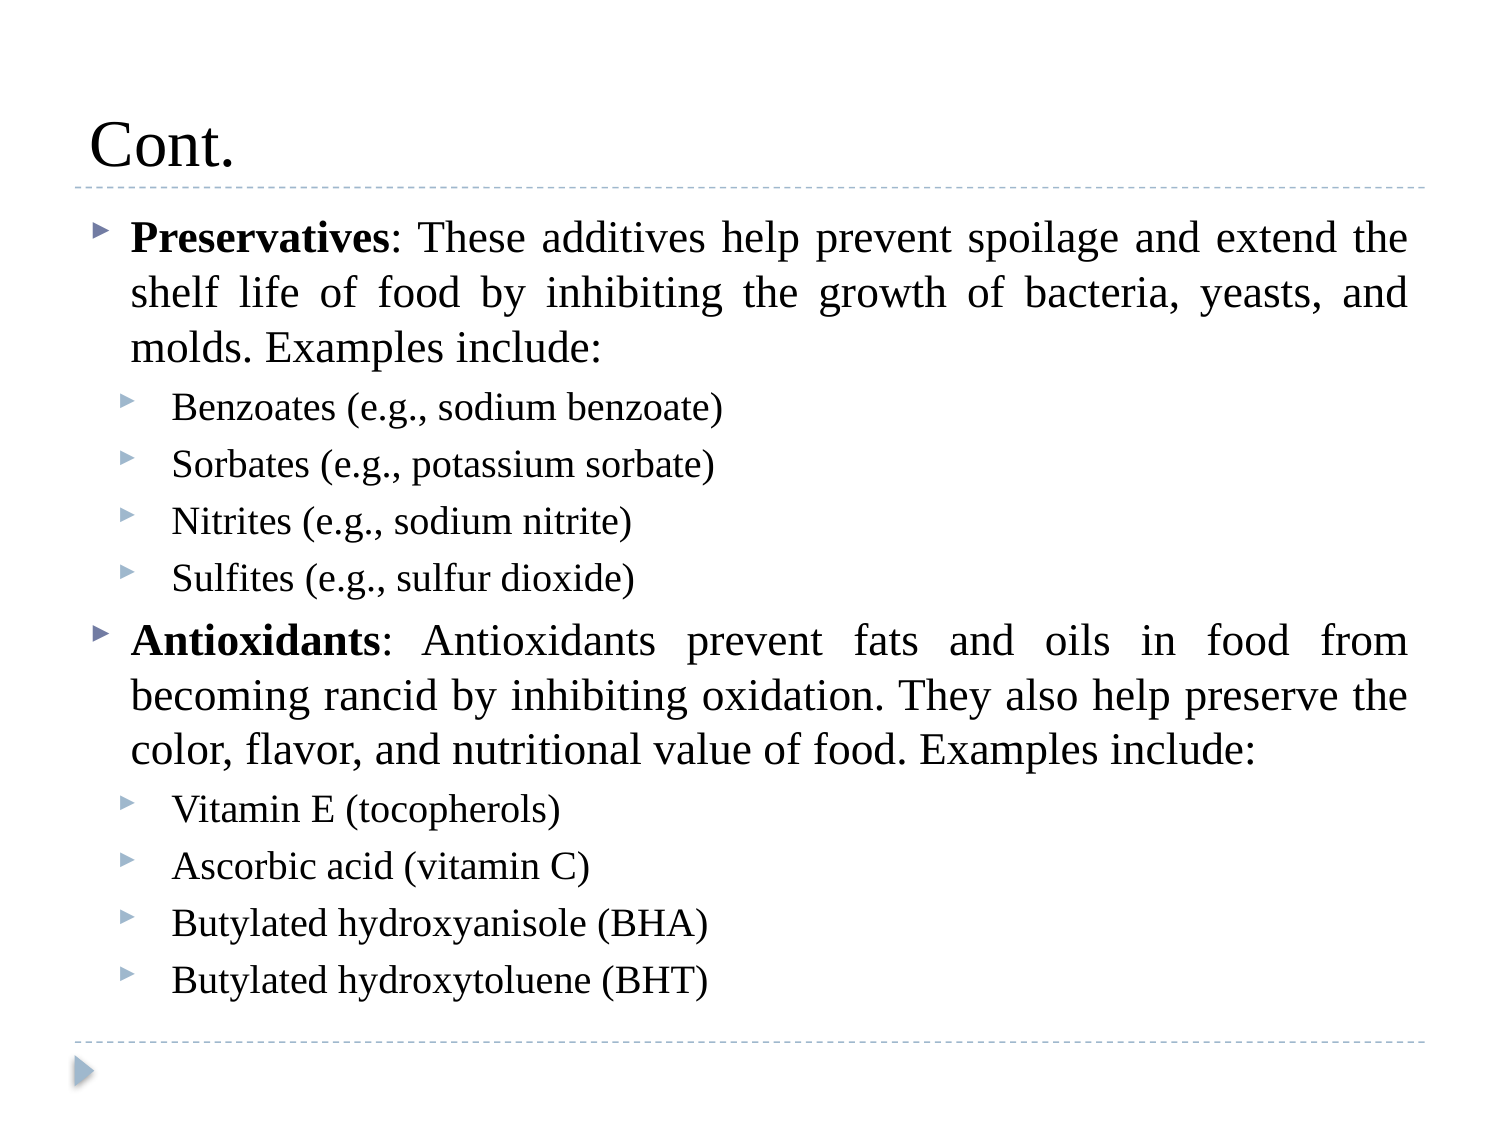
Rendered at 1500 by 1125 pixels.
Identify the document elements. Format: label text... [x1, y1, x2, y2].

list Preservatives: These additives help prevent spoilage and extend the shelf life of food by inhibiting the growth of bacteria, yeasts, and molds. Examples include: Benzoates (e.g., sodium benzoate) Sorbates (e.g., potassium sorbate) Nitrites (e.g., sodium nitrite) Sulfites (e.g., sulfur dioxide) Antioxidants: Antioxidants prevent fats and oils in food from becoming rancid by inhibiting oxidation. They also help preserve the color, flavor, and nutritional value of food. Examples include: Vitamin E (tocopherols) Ascorbic acid (vitamin C) Butylated hydroxyanisole (BHA) Butylated hydroxytoluene (BHT) [75, 200, 1425, 1010]
title Cont. [75, 24, 1425, 188]
